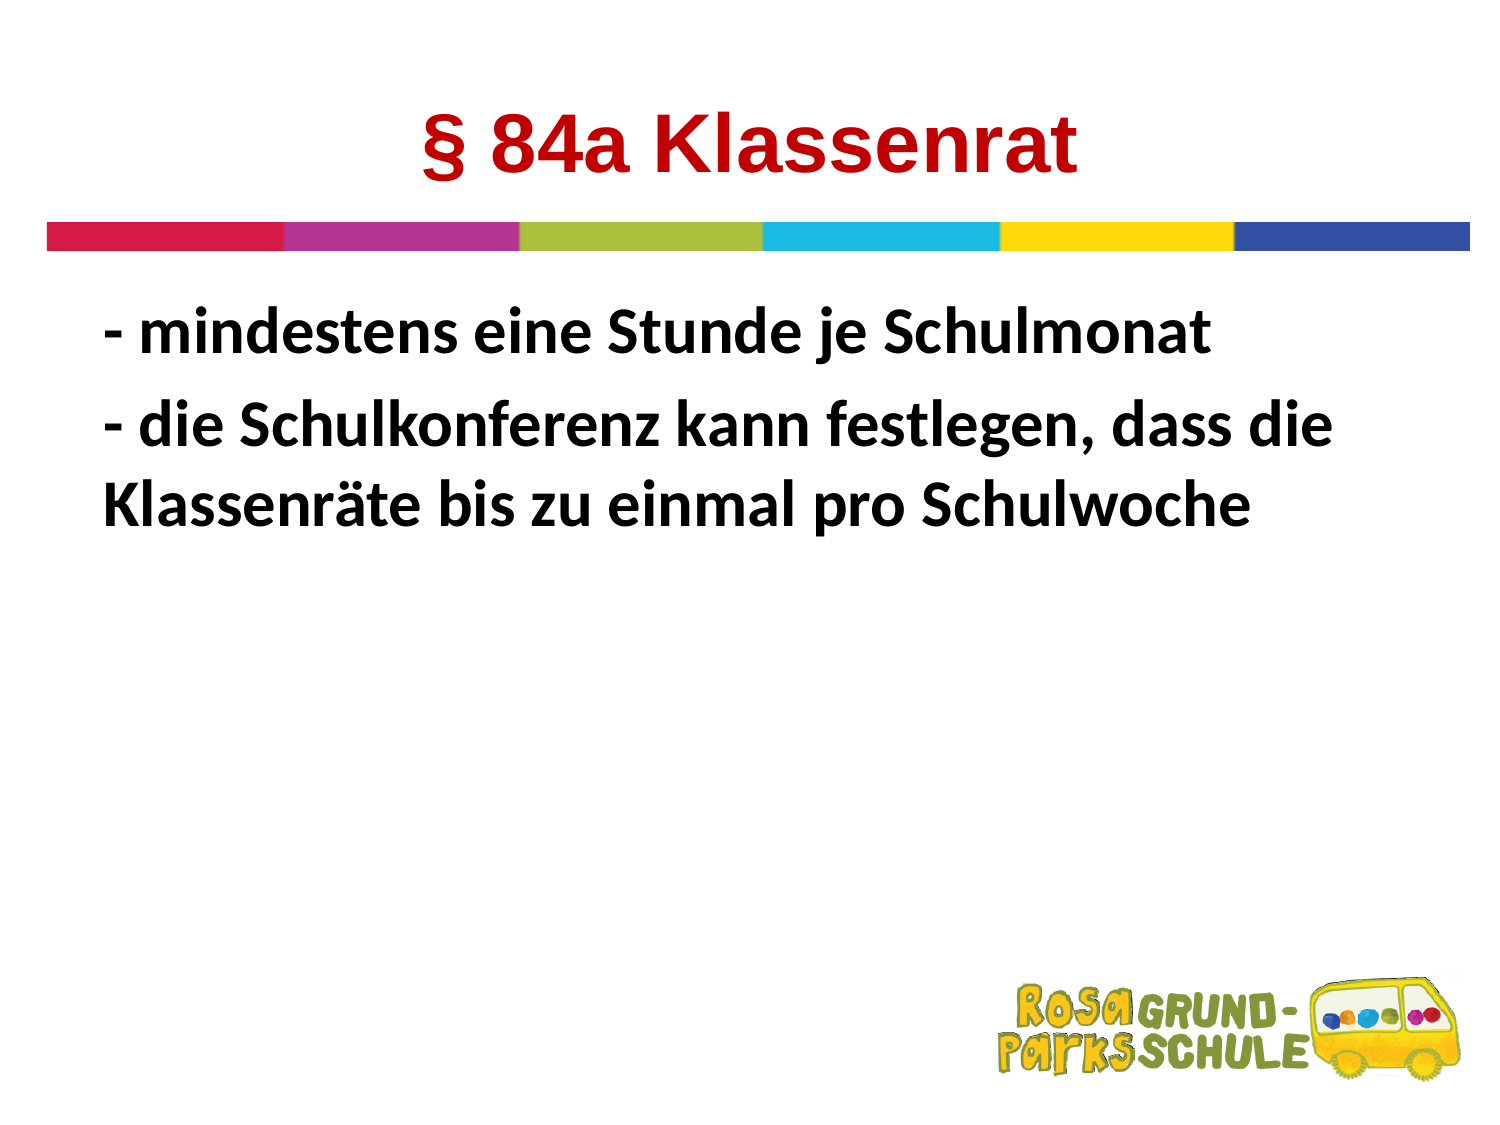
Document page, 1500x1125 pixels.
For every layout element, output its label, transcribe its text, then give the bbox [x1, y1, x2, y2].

title § 84a Klassenrat [74, 44, 1426, 221]
list - mindestens eine Stunde je Schulmonat - die Schulkonferenz kann festlegen, dass die Klassenräte bis zu einmal pro Schulwoche [88, 278, 1439, 1022]
picture [984, 972, 1477, 1092]
picture [46, 222, 1471, 251]
